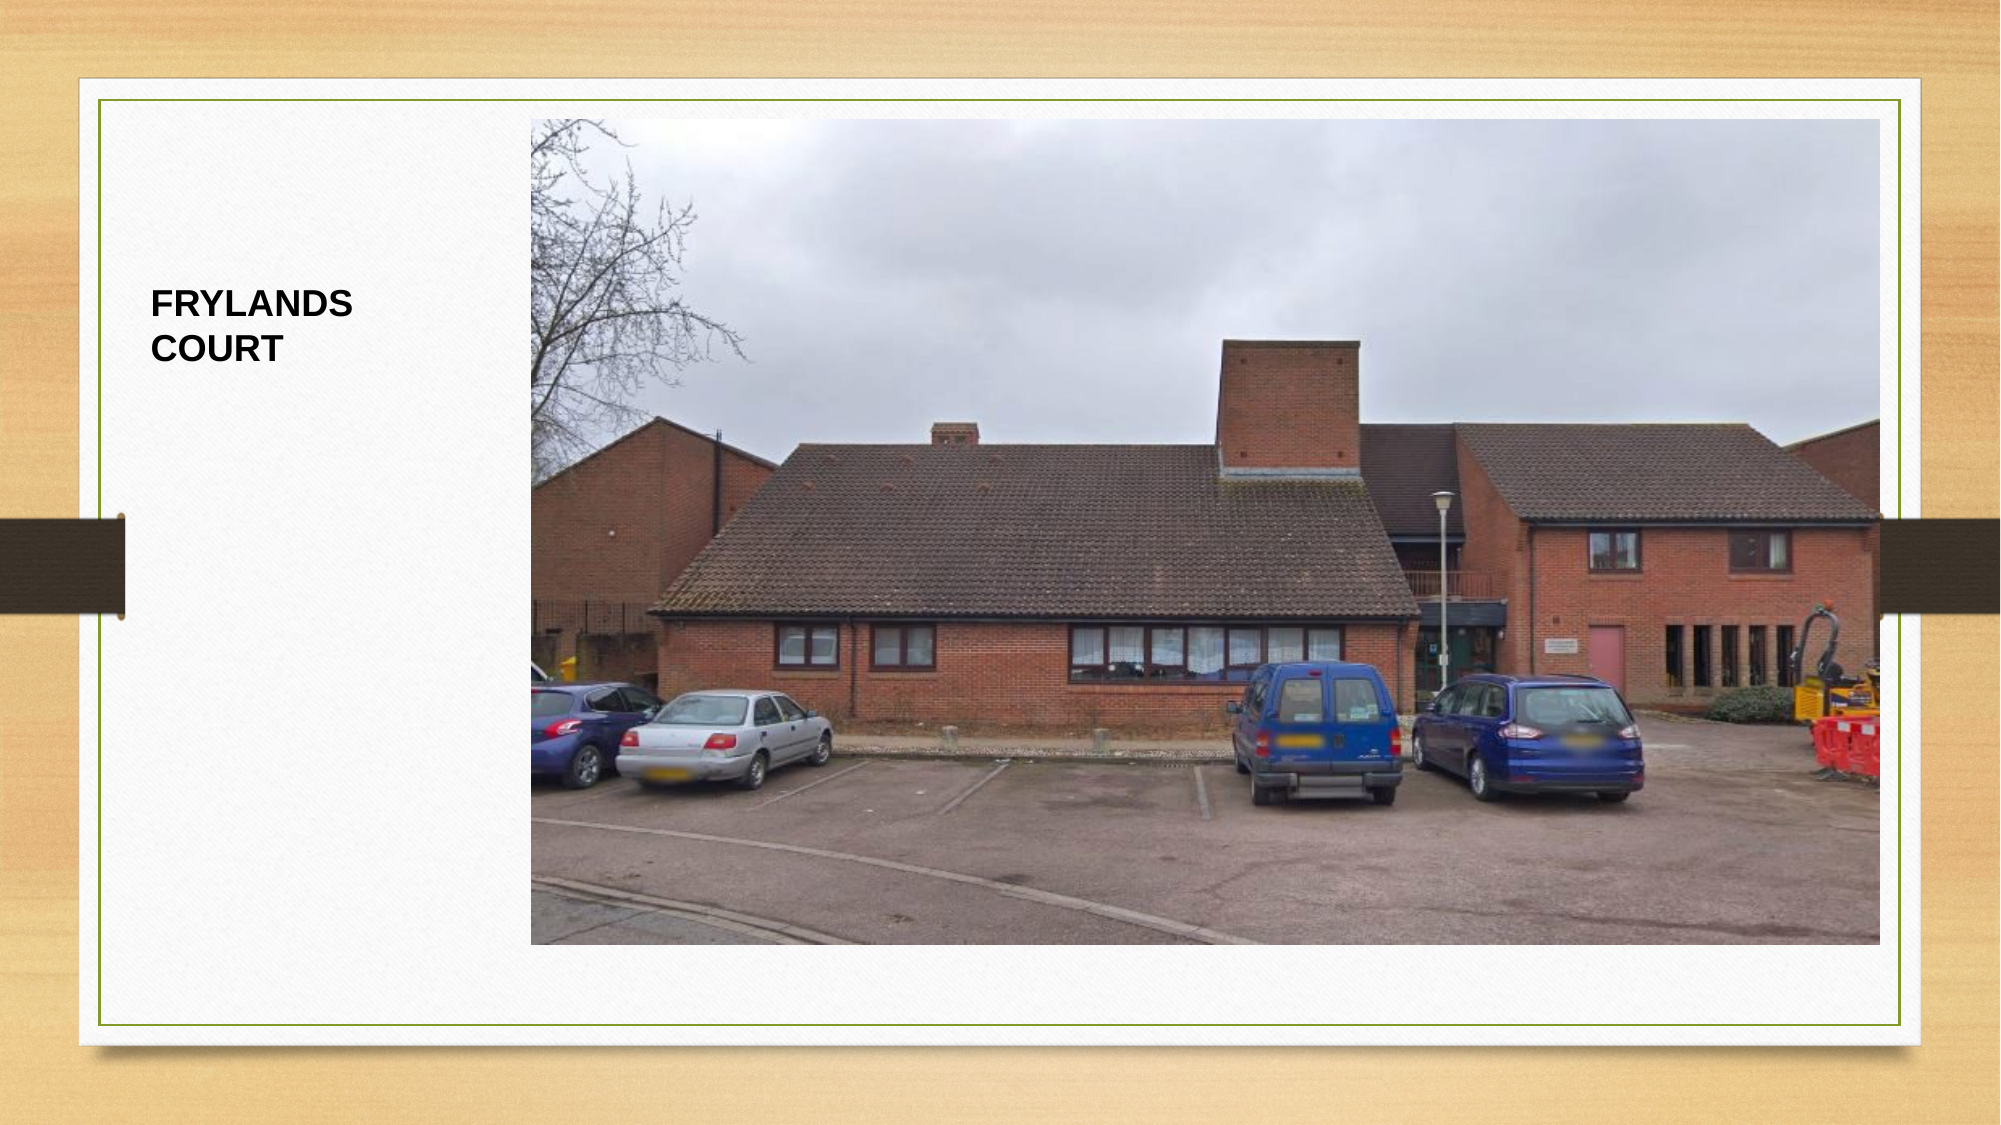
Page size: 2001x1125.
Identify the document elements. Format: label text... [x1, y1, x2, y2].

text_box FRYLANDS COURT [135, 271, 509, 377]
picture [0, 0, 2001, 1125]
